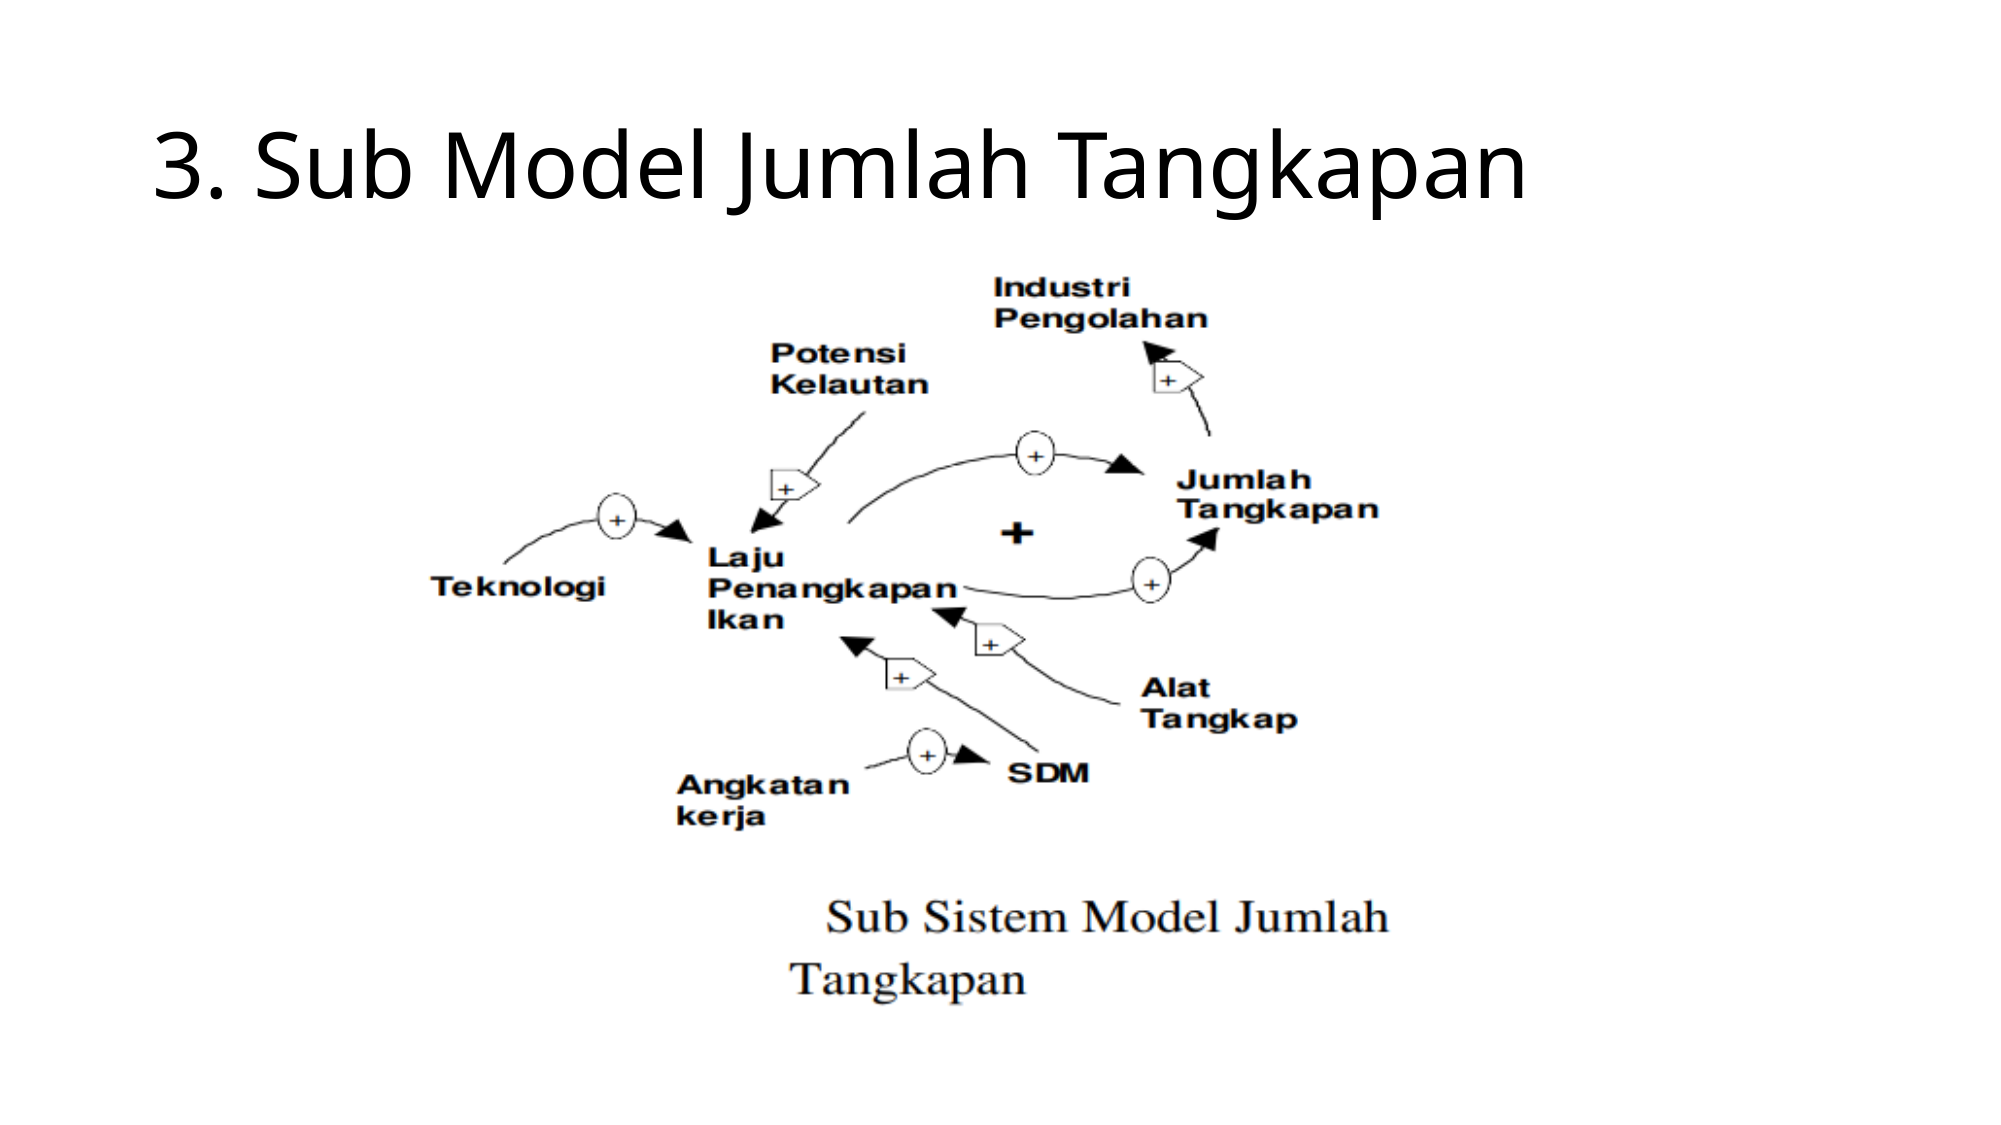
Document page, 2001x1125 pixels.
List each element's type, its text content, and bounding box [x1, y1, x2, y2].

title 3. Sub Model Jumlah Tangkapan [137, 59, 1863, 278]
picture [404, 258, 1401, 1014]
